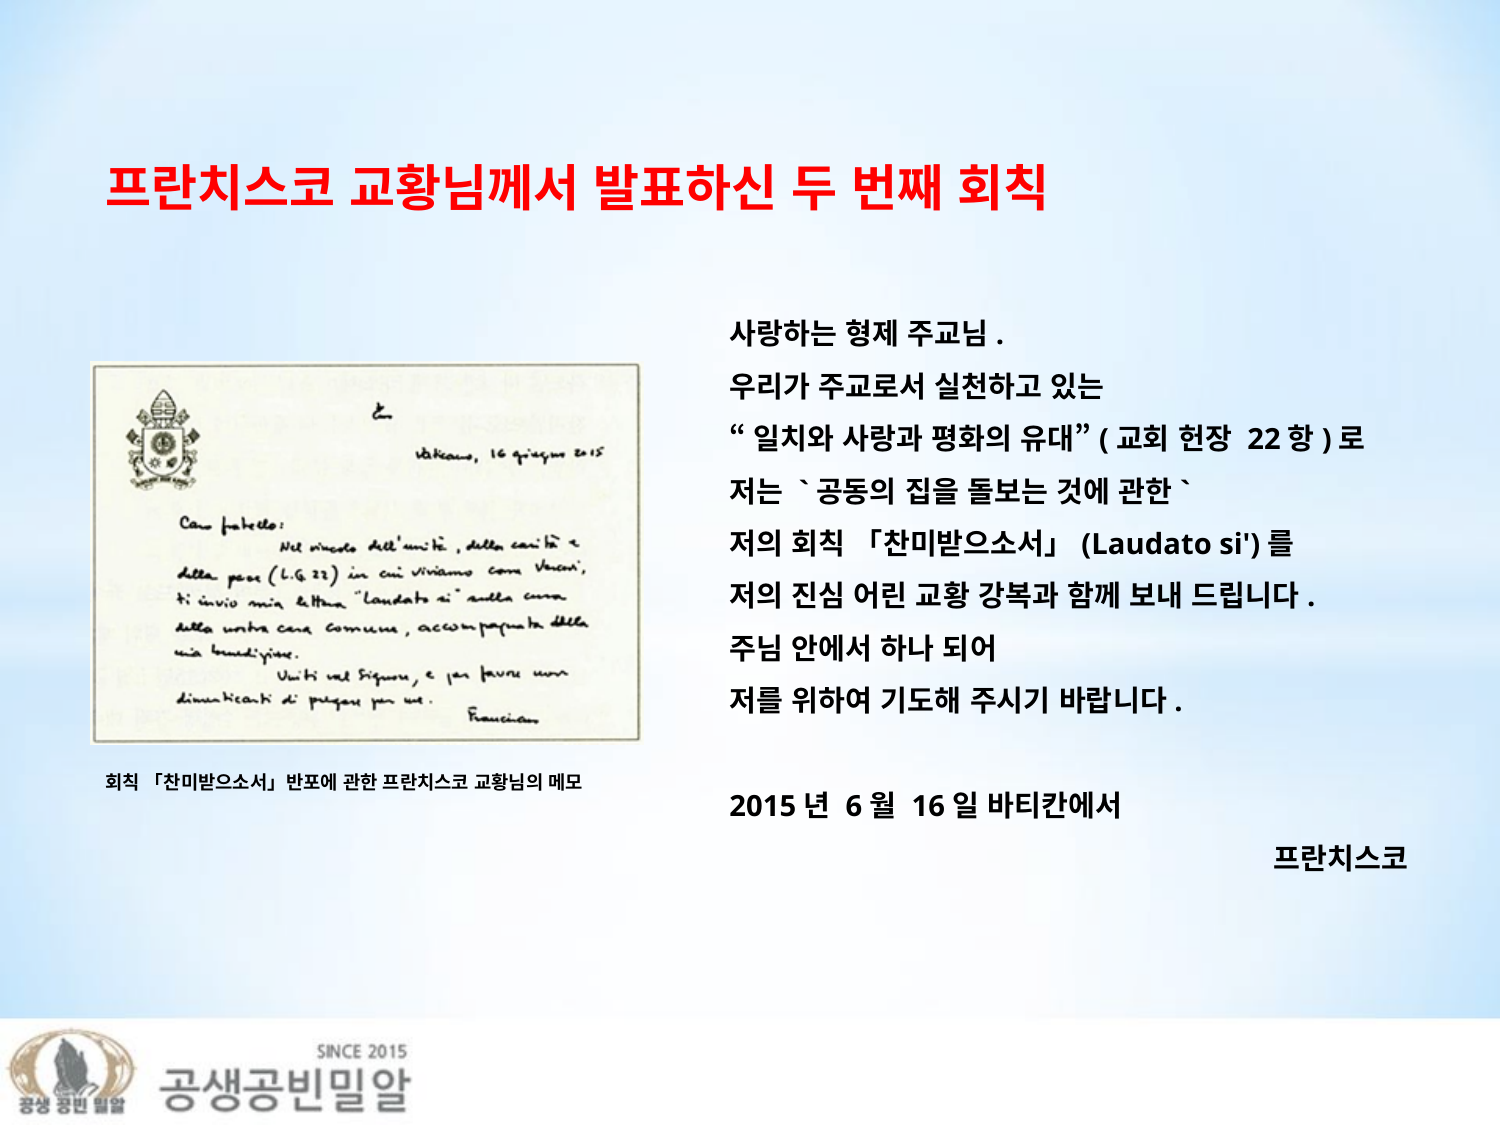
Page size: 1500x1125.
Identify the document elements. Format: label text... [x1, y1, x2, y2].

text_box 공생공빈 밀알 사회적 협동조합은 교구 사회 복음화국과의 연계성을 갖고 가톨릭 복음화의 가치에 입각하여 사회 복음화 활동을 지원하며 협동조합의 자주 자립, 자치적 조합 활동과 교육으로 생명 문화와 나눔 운동을 전개하면서 생명 공동체 실천 운동을 전개하고 있습니다. BETTER AND BETTER은 공생공빈밀알의 한 파트로 사회적 약자인 보육원 청소년, 도움이 필요한 노년층, 다문화 가정, 장애인, 한 부모자녀 등이 스스로 독립 할 수 있도록 괜찮은 일자리를 창출하고 이를 더욱 확대하여 모든 사람이 더욱 더 잘 살 수 있도록 노력하고 있습니다. [0, 0, 1500, 1125]
text_box 프란치스코 교황님께서 발표하신 두 번째 회칙 [90, 149, 1211, 225]
picture [90, 361, 644, 745]
text_box 회칙 「찬미받으소서」반포에 관한 프란치스코 교황님의 메모 [90, 763, 644, 801]
text_box 사랑하는 형제 주교님. 우리가 주교로서 실천하고 있는 “일치와 사랑과 평화의 유대”(교회 헌장 22항)로 저는 `공동의 집을 돌보는 것에 관한` 저의 회칙 「찬미받으소서」(Laudato si')를 저의 진심 어린 교황 강복과 함께 보내 드립니다. 주님 안에서 하나 되어 저를 위하여 기도해 주시기 바랍니다. 2015년 6월 16일 바티칸에서 프란치스코 [714, 290, 1424, 883]
